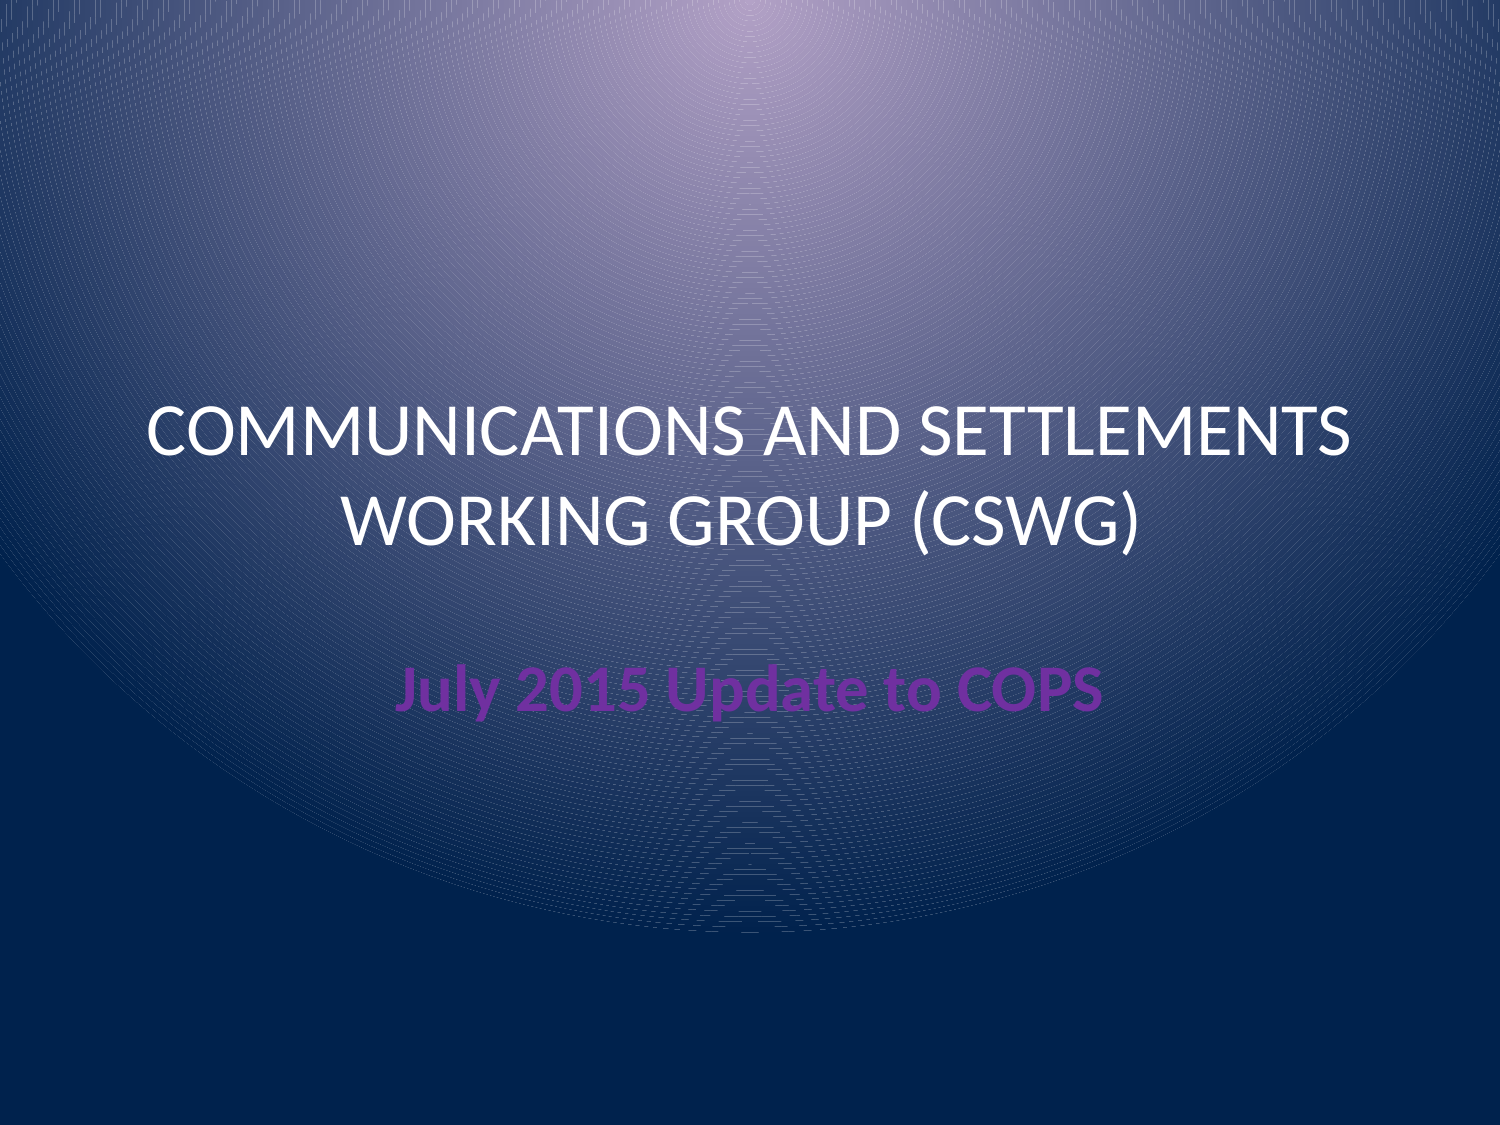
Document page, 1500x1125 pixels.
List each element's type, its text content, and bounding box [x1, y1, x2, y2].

title COMMUNICATIONS AND SETTLEMENTS WORKING GROUP (CSWG) [112, 349, 1388, 591]
subtitle July 2015 Update to COPS [225, 637, 1275, 925]
